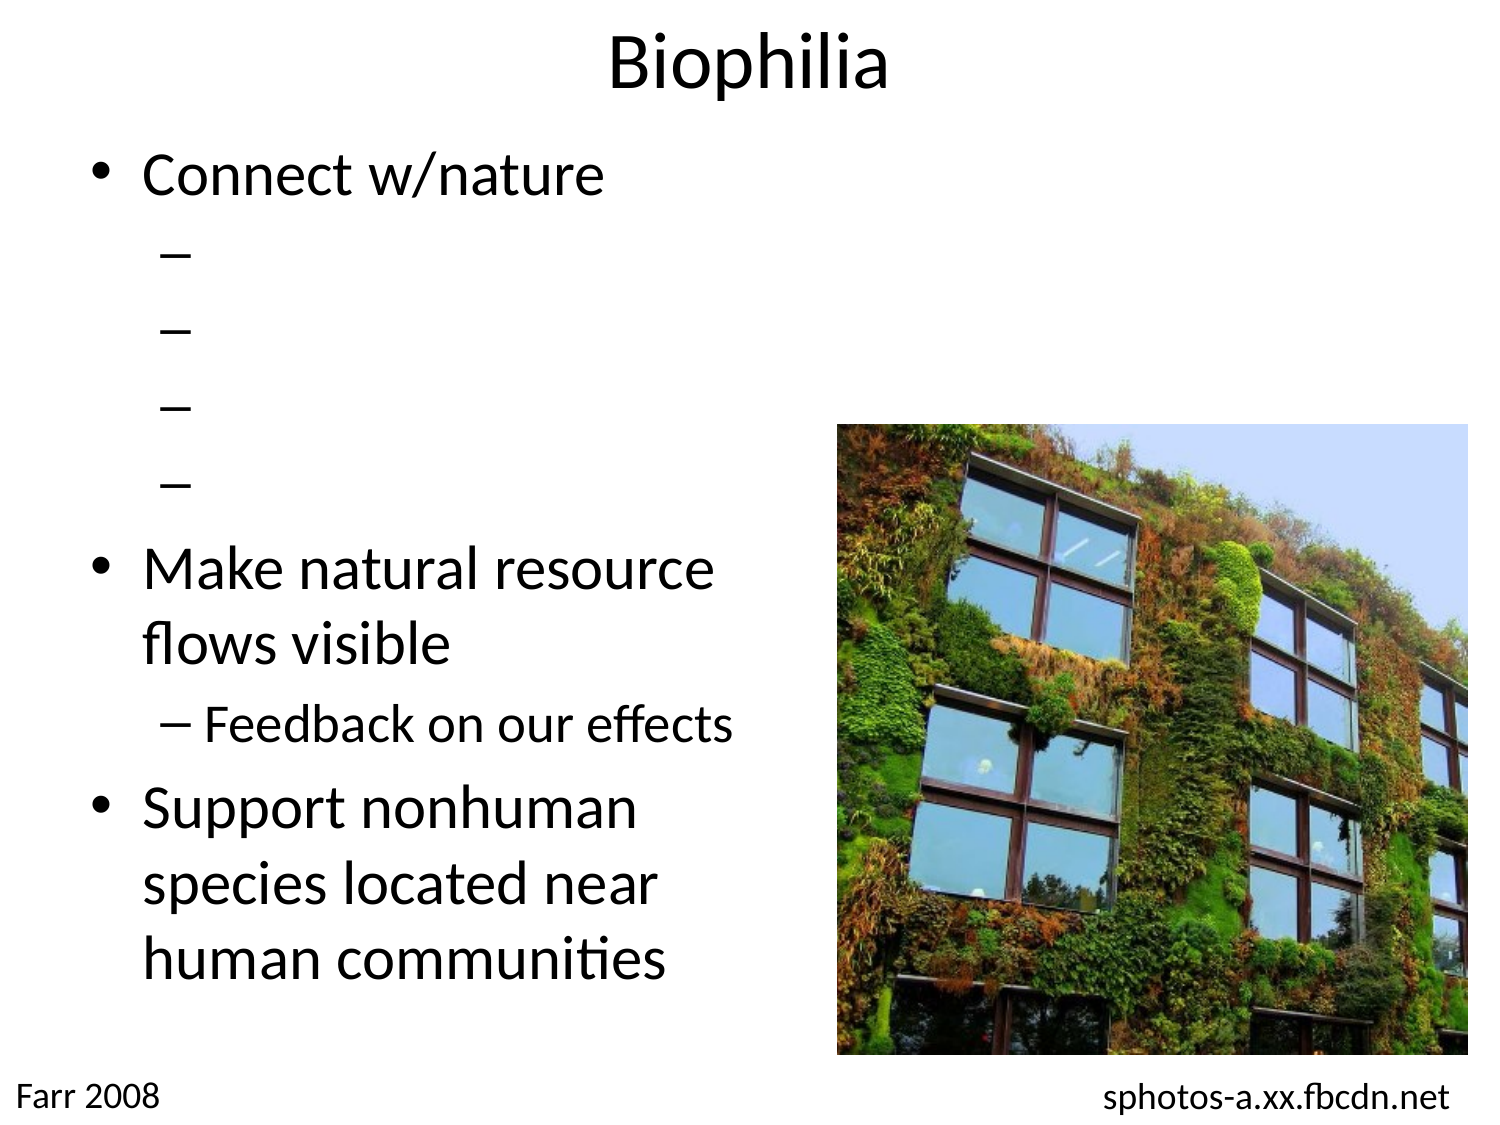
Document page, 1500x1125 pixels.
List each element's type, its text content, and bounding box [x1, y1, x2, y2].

text_box sphotos-a.xx.fbcdn.net [1088, 1064, 1466, 1125]
list Connect w/nature Make natural resource flows visible Feedback on our effects Support nonhuman species located near human communities [75, 125, 1425, 1005]
title Biophilia [75, 0, 1425, 113]
picture [837, 424, 1468, 1055]
text_box Farr 2008 [1, 1064, 176, 1124]
